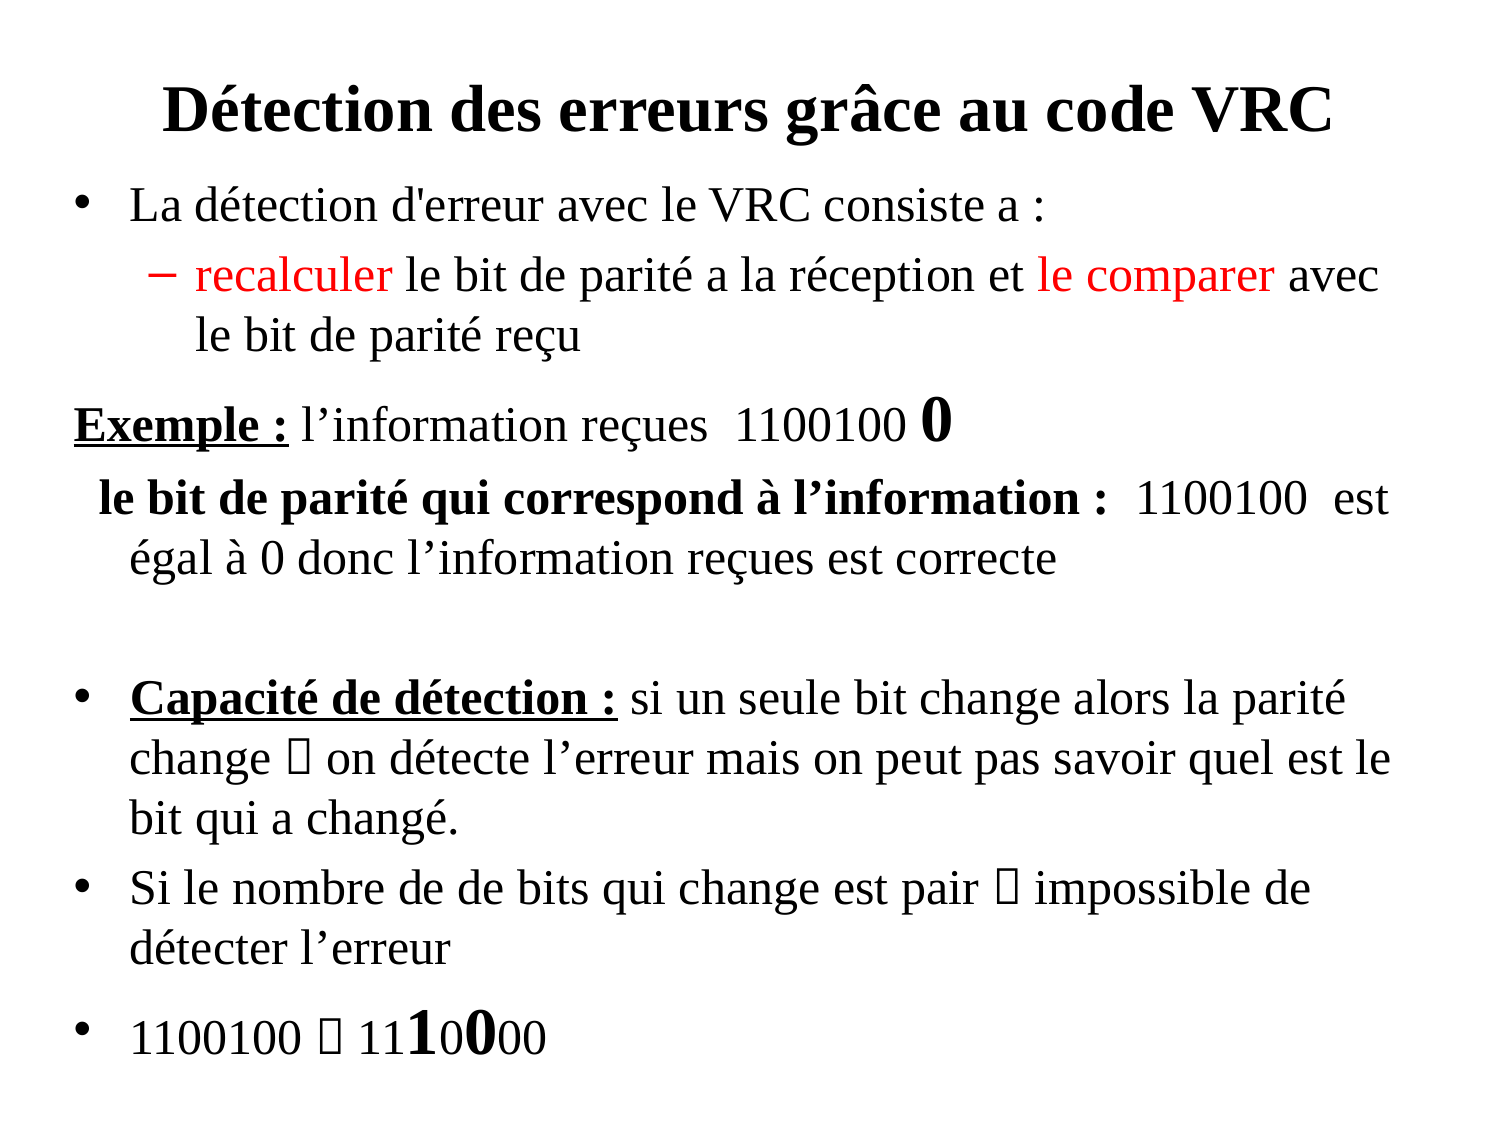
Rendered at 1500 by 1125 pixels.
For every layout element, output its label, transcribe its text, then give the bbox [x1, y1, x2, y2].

list La détection d'erreur avec le VRC consiste a : recalculer le bit de parité a la réception et le comparer avec le bit de parité reçu Exemple : l’information reçues 1100100 0 le bit de parité qui correspond à l’information : 1100100 est égal à 0 donc l’information reçues est correcte Capacité de détection : si un seule bit change alors la parité change  on détecte l’erreur mais on peut pas savoir quel est le bit qui a changé. Si le nombre de de bits qui change est pair  impossible de détecter l’erreur 1100100  1110000 [58, 163, 1419, 1091]
title Détection des erreurs grâce au code VRC [74, 44, 1426, 165]
